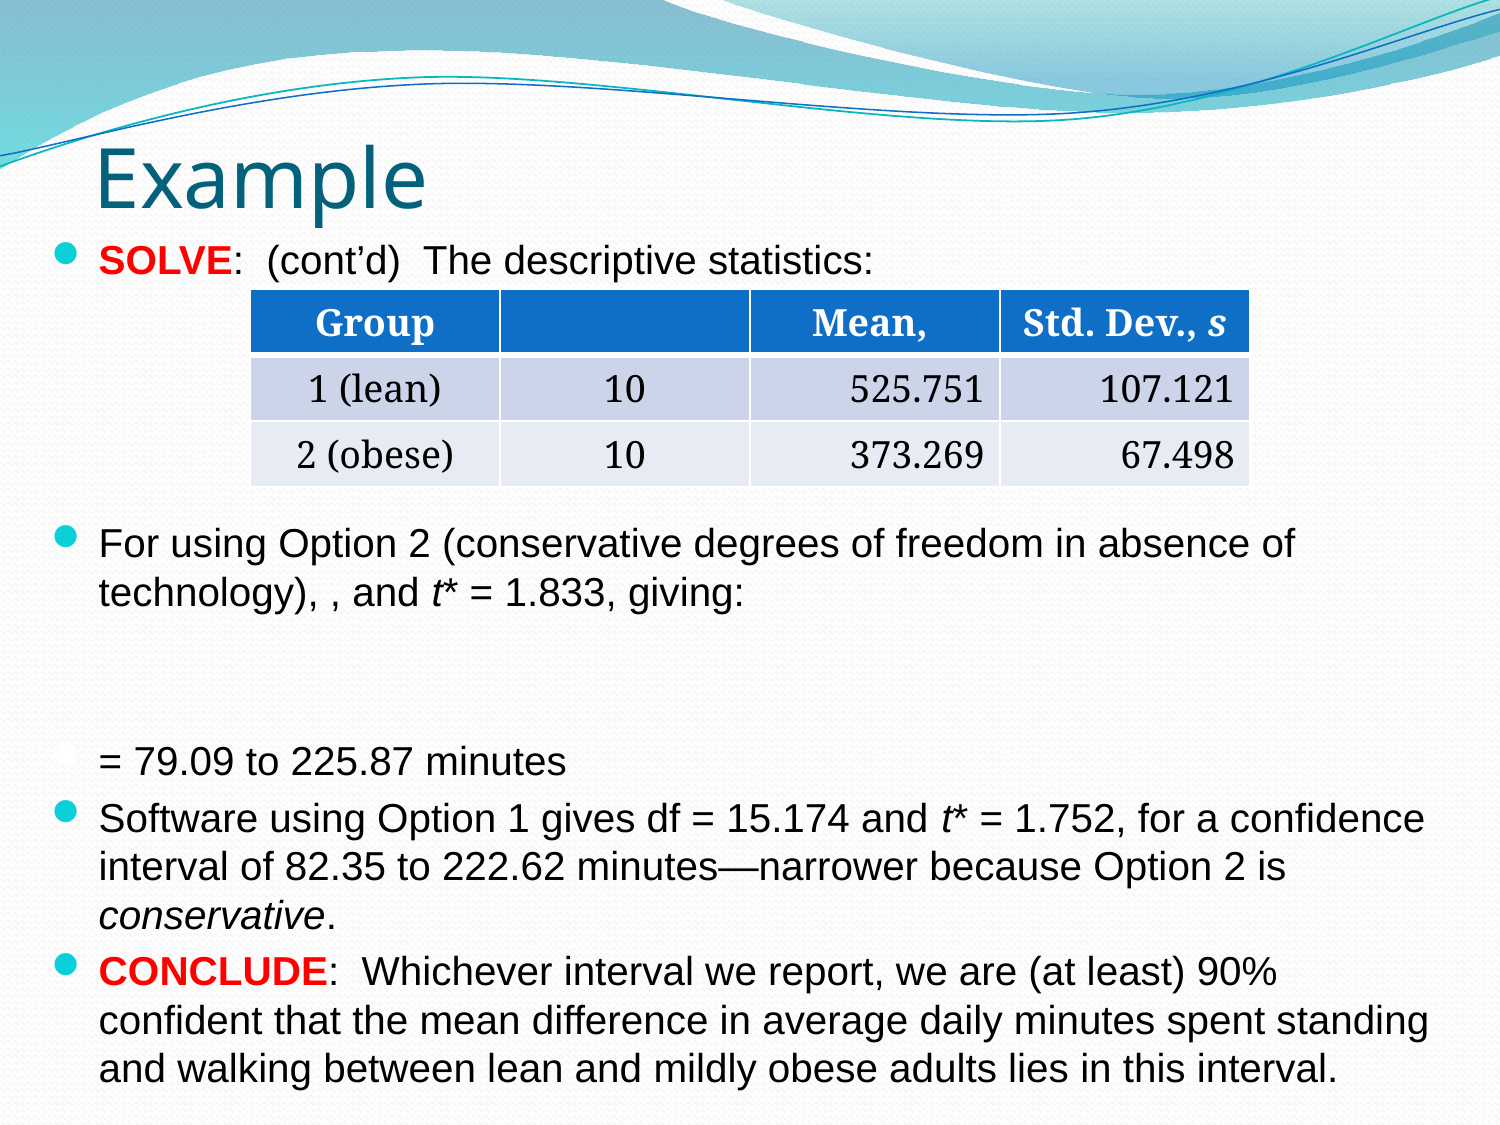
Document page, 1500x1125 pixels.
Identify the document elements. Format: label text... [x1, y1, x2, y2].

title Example [93, 97, 1369, 226]
